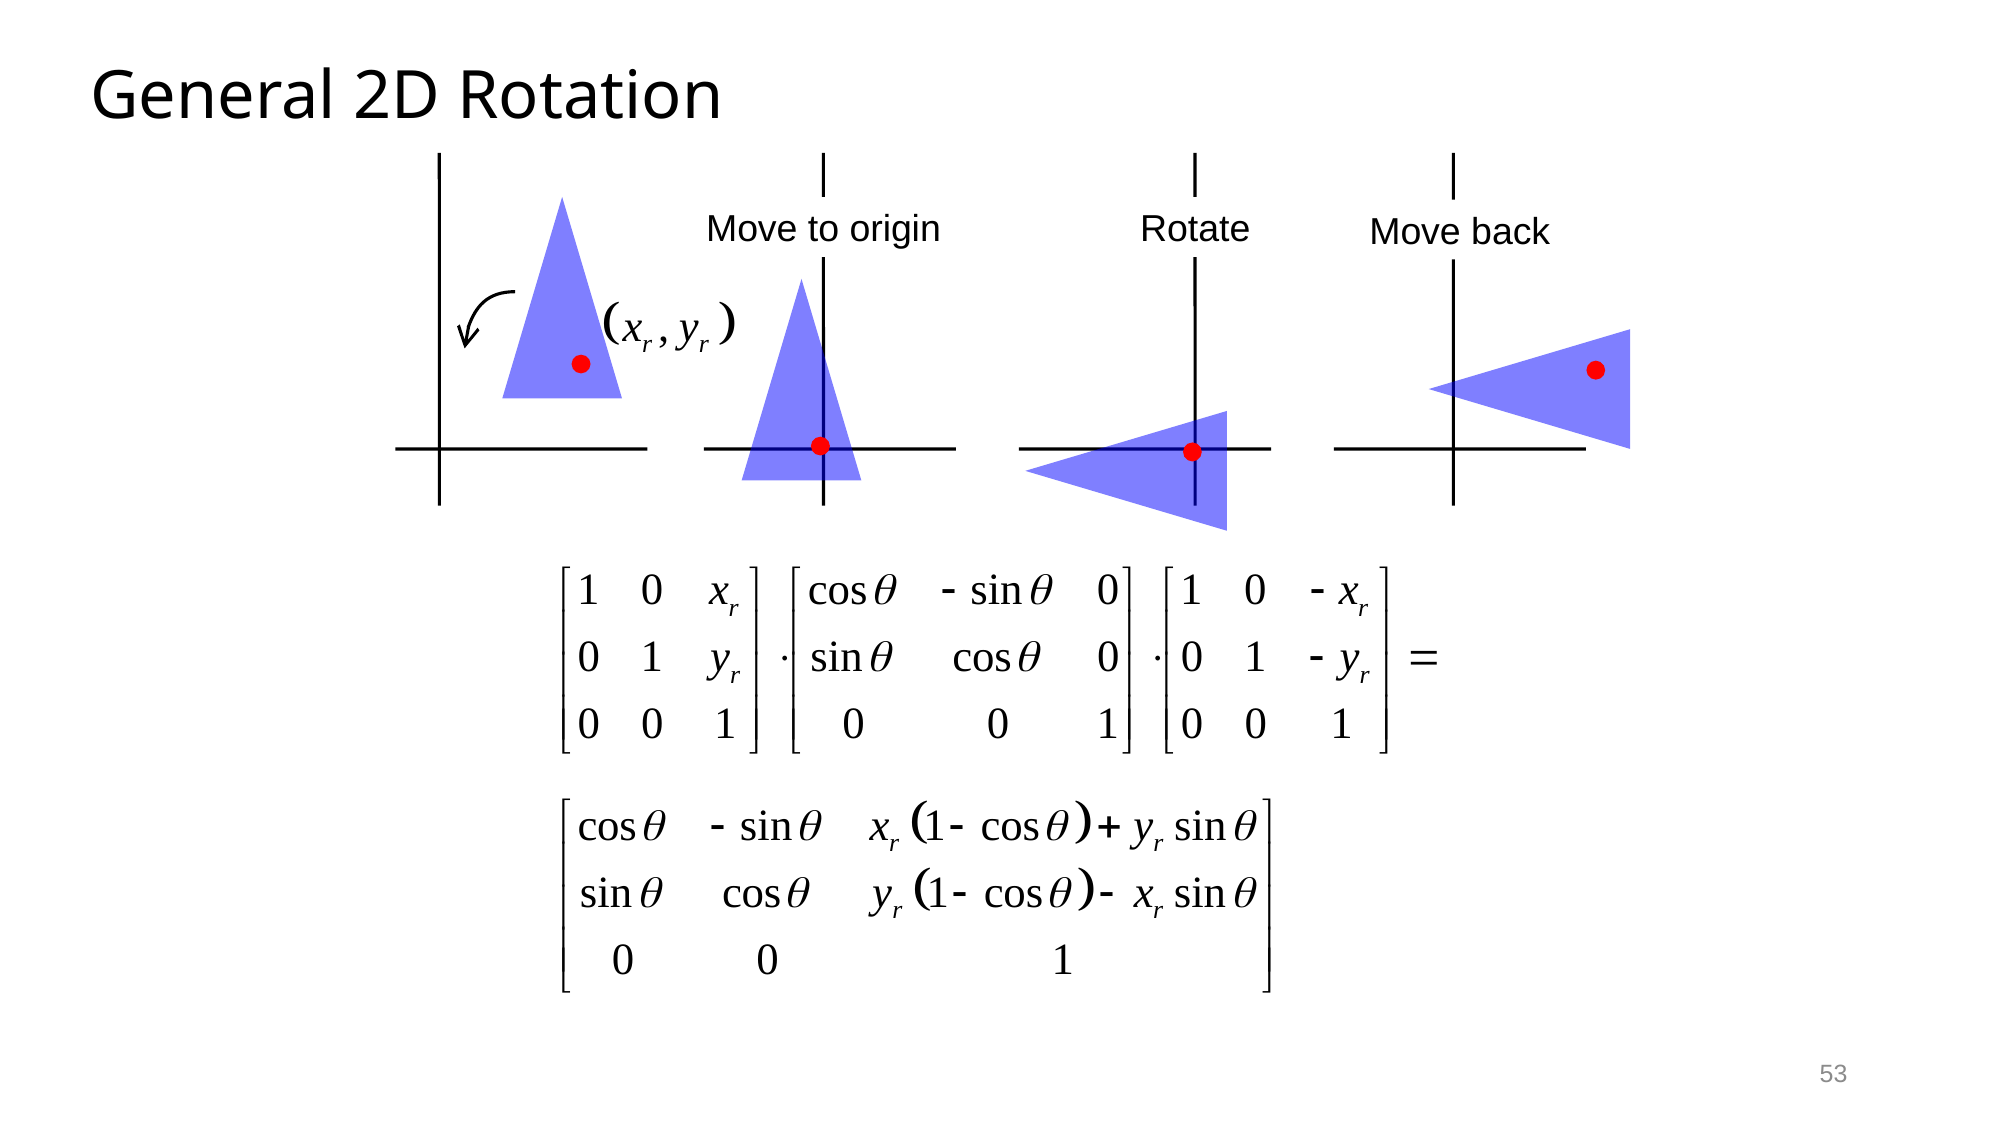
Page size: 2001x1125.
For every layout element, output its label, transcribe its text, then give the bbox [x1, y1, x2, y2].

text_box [551, 556, 1441, 1004]
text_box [742, 152, 963, 506]
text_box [1327, 152, 1631, 506]
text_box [1018, 152, 1284, 531]
title General 2D Rotation [75, 39, 1425, 154]
slide_number 53 [1412, 1042, 1863, 1103]
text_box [395, 152, 742, 506]
